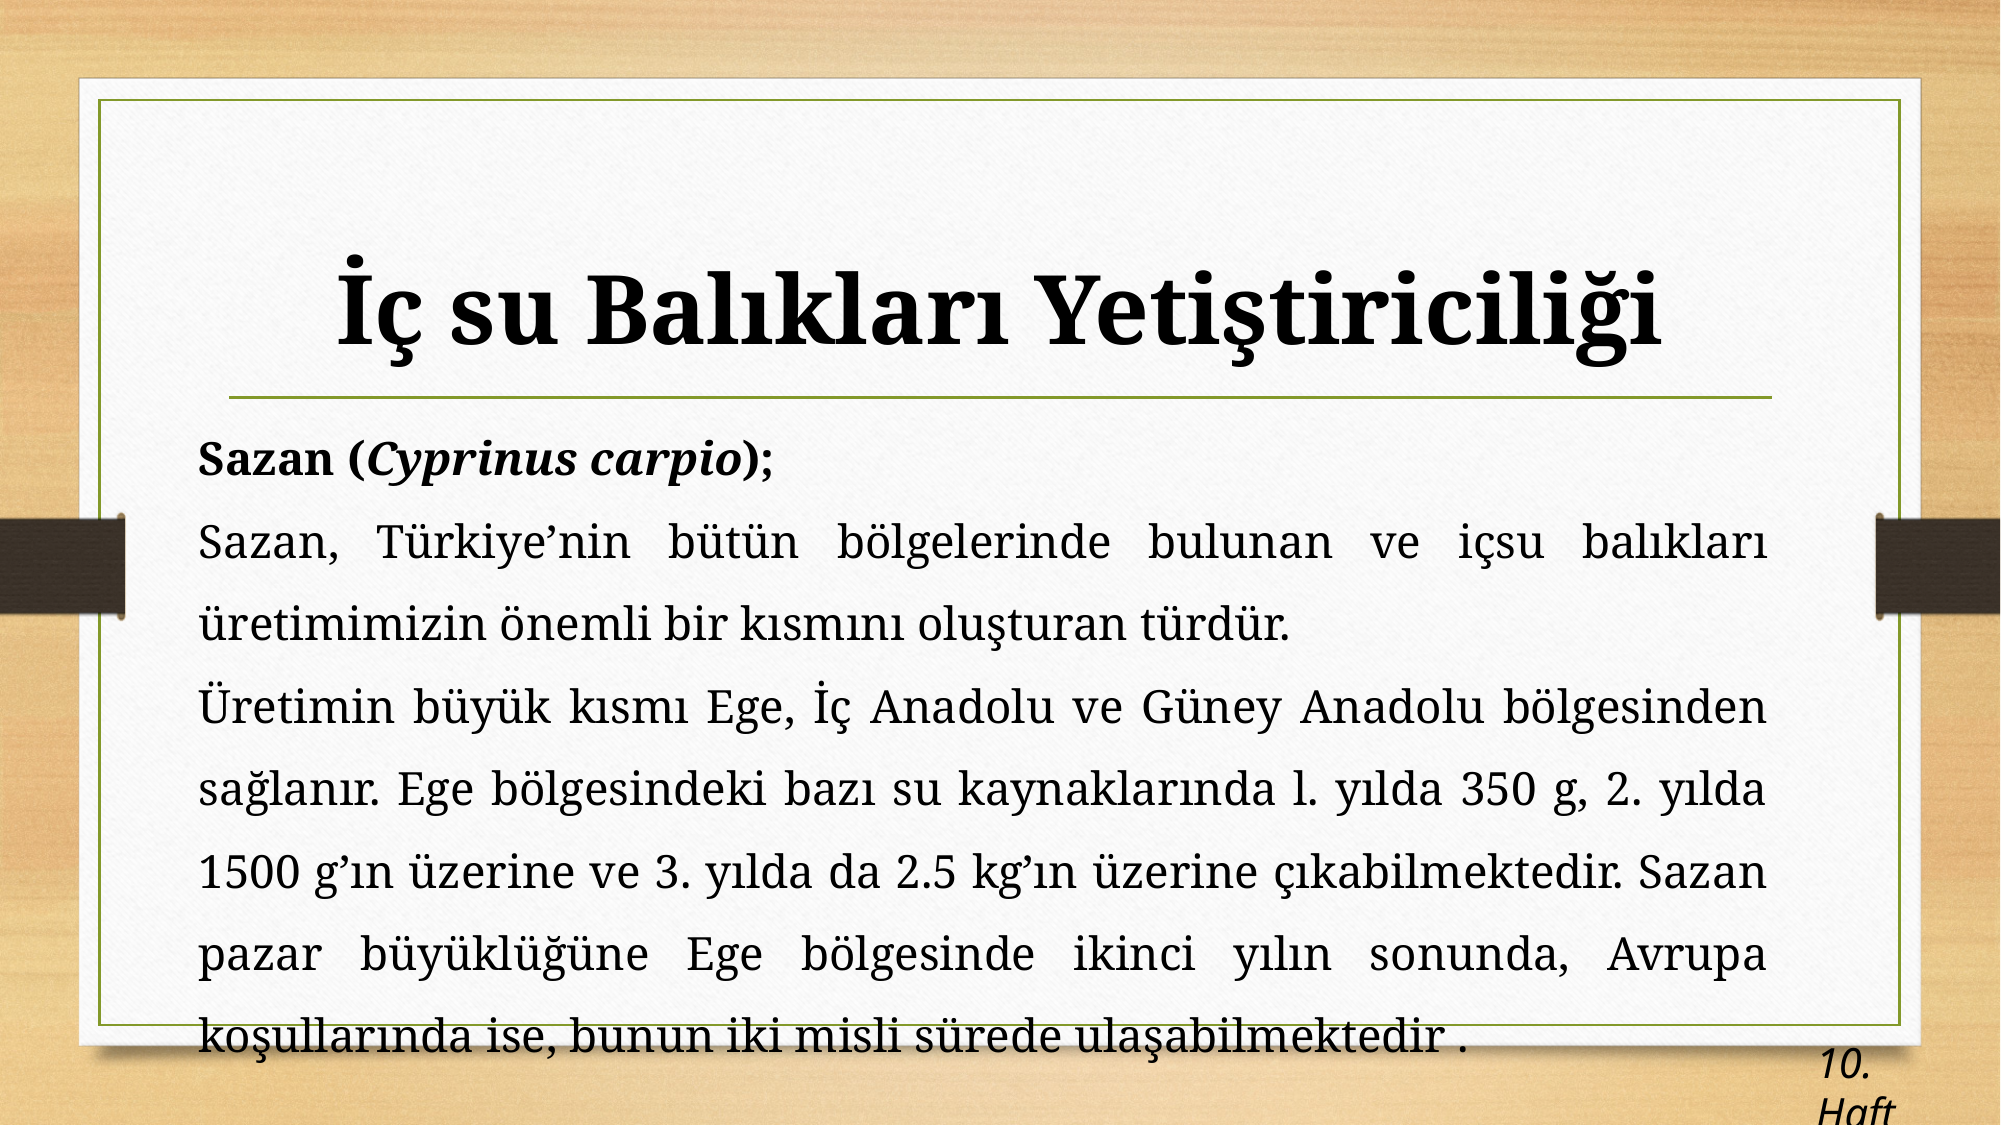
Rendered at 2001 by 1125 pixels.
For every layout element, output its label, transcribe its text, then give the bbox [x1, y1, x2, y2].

text_box 10. Hafta [1801, 1029, 1931, 1125]
text_box Sazan (Cyprinus carpio); Sazan, Türkiye’nin bütün bölgelerinde bulunan ve içsu balıkları üretimimizin önemli bir kısmını oluşturan türdür. Üretimin büyük kısmı Ege, İç Anadolu ve Güney Anadolu bölgesinden sağlanır. Ege bölgesindeki bazı su kaynaklarında l. yılda 350 g, 2. yılda 1500 g’ın üzerine ve 3. yılda da 2.5 kg’ın üzerine çıkabilmektedir. Sazan pazar büyüklüğüne Ege bölgesinde ikinci yılın sonunda, Avrupa koşullarında ise, bunun iki misli sürede ulaşabilmektedir . [184, 395, 1784, 1070]
picture [0, 0, 2001, 1125]
text_box İç su Balıkları Yetiştiriciliği [245, 217, 1756, 396]
